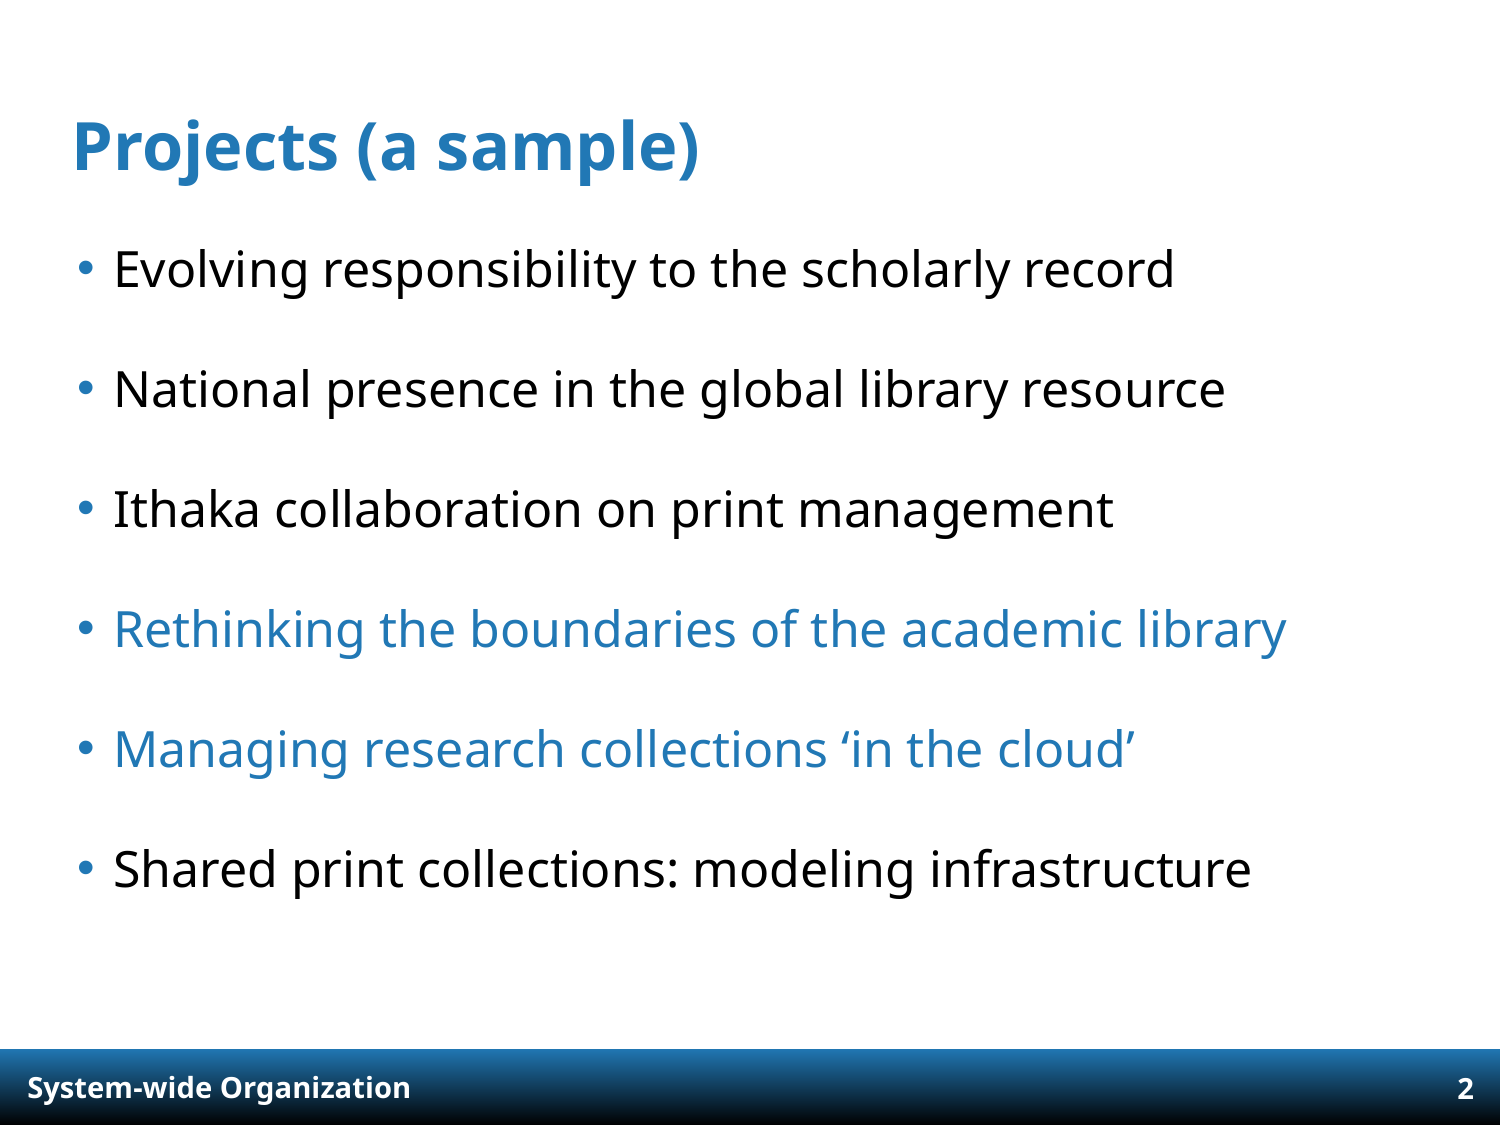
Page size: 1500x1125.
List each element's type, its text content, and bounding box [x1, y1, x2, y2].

list Evolving responsibility to the scholarly record National presence in the global library resource Ithaka collaboration on print management Rethinking the boundaries of the academic library Managing research collections ‘in the cloud’ Shared print collections: modeling infrastructure [74, 237, 1339, 976]
title Projects (a sample) [71, 23, 1388, 188]
